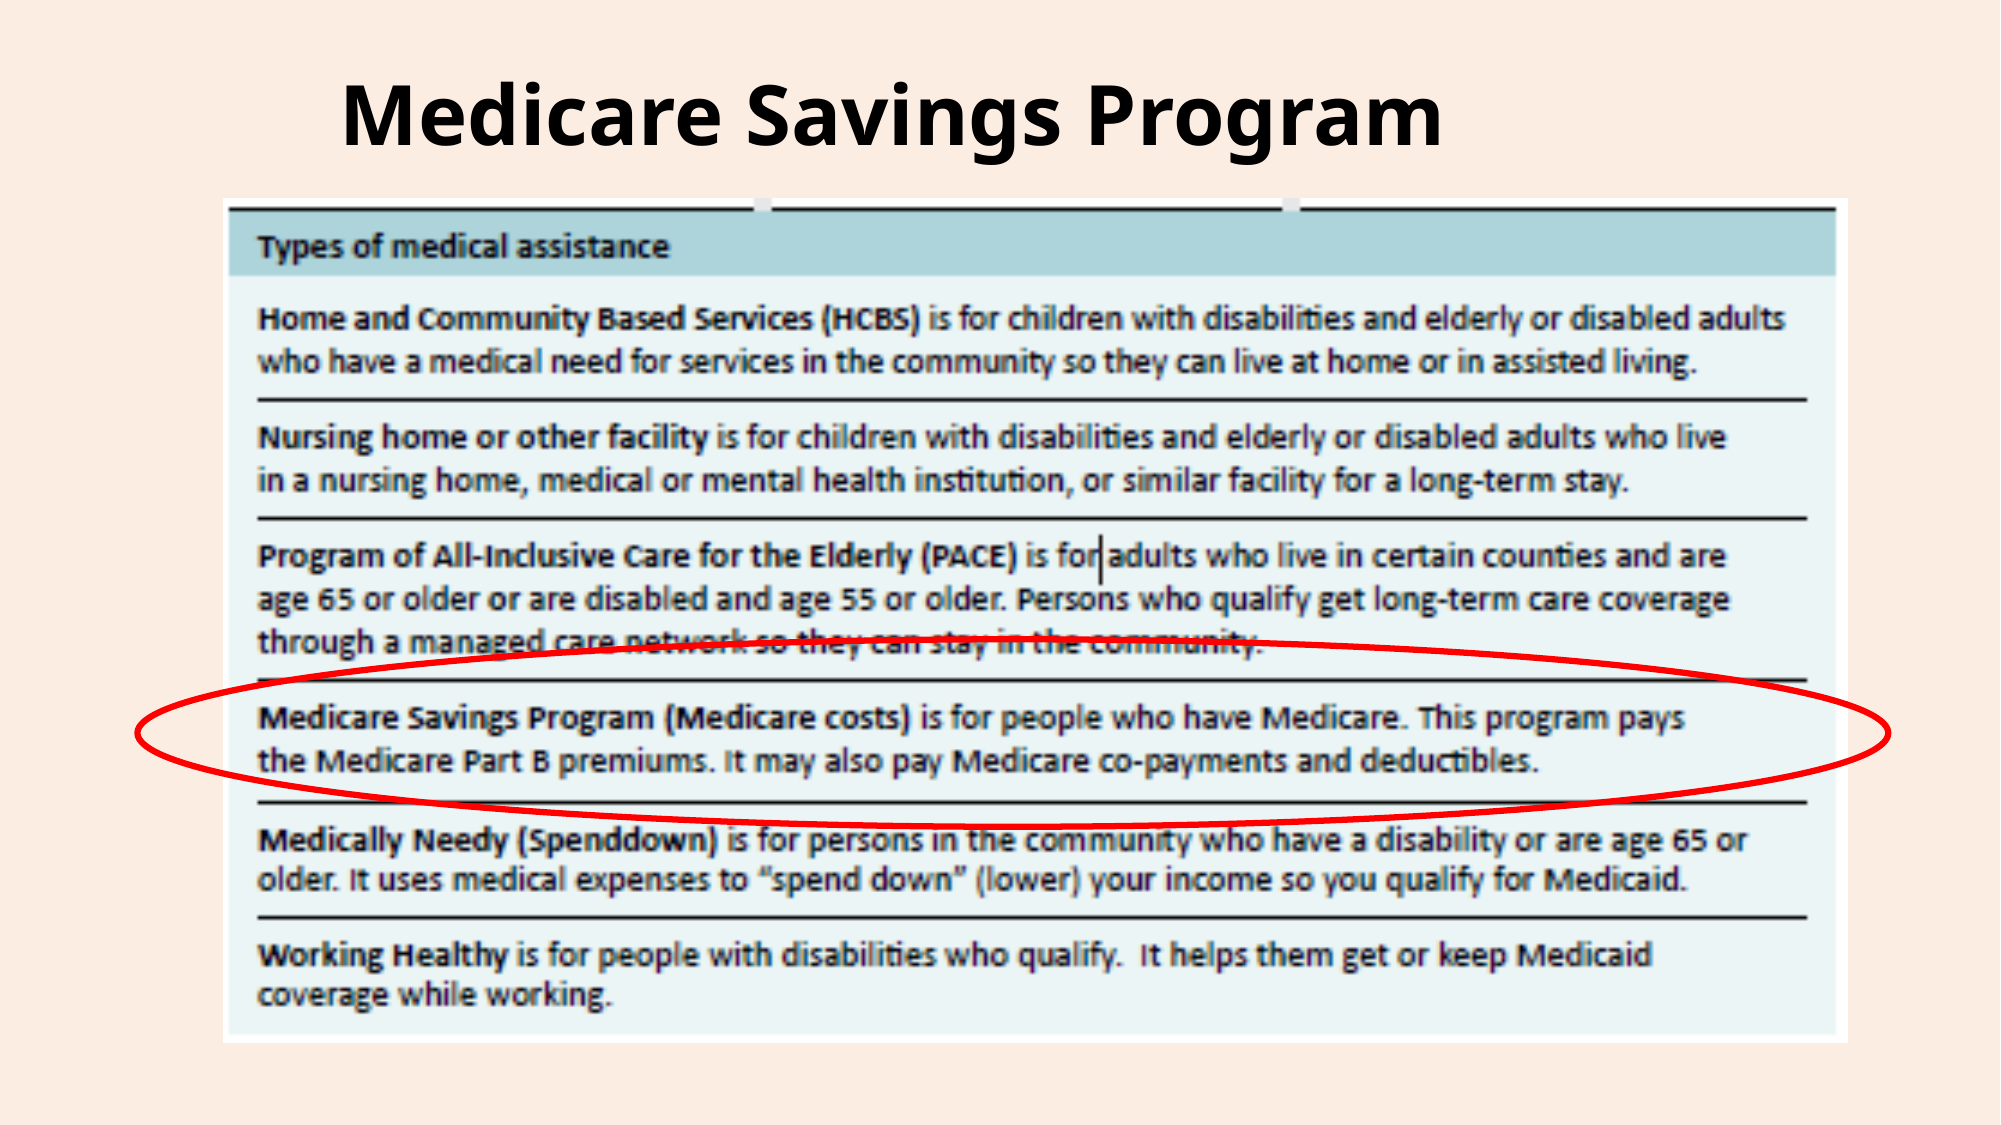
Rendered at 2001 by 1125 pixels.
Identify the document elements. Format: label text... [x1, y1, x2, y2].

title Medicare Savings Program [324, 24, 1675, 198]
text_box [1848, 703, 1890, 763]
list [223, 198, 1848, 1043]
text_box [136, 691, 223, 775]
